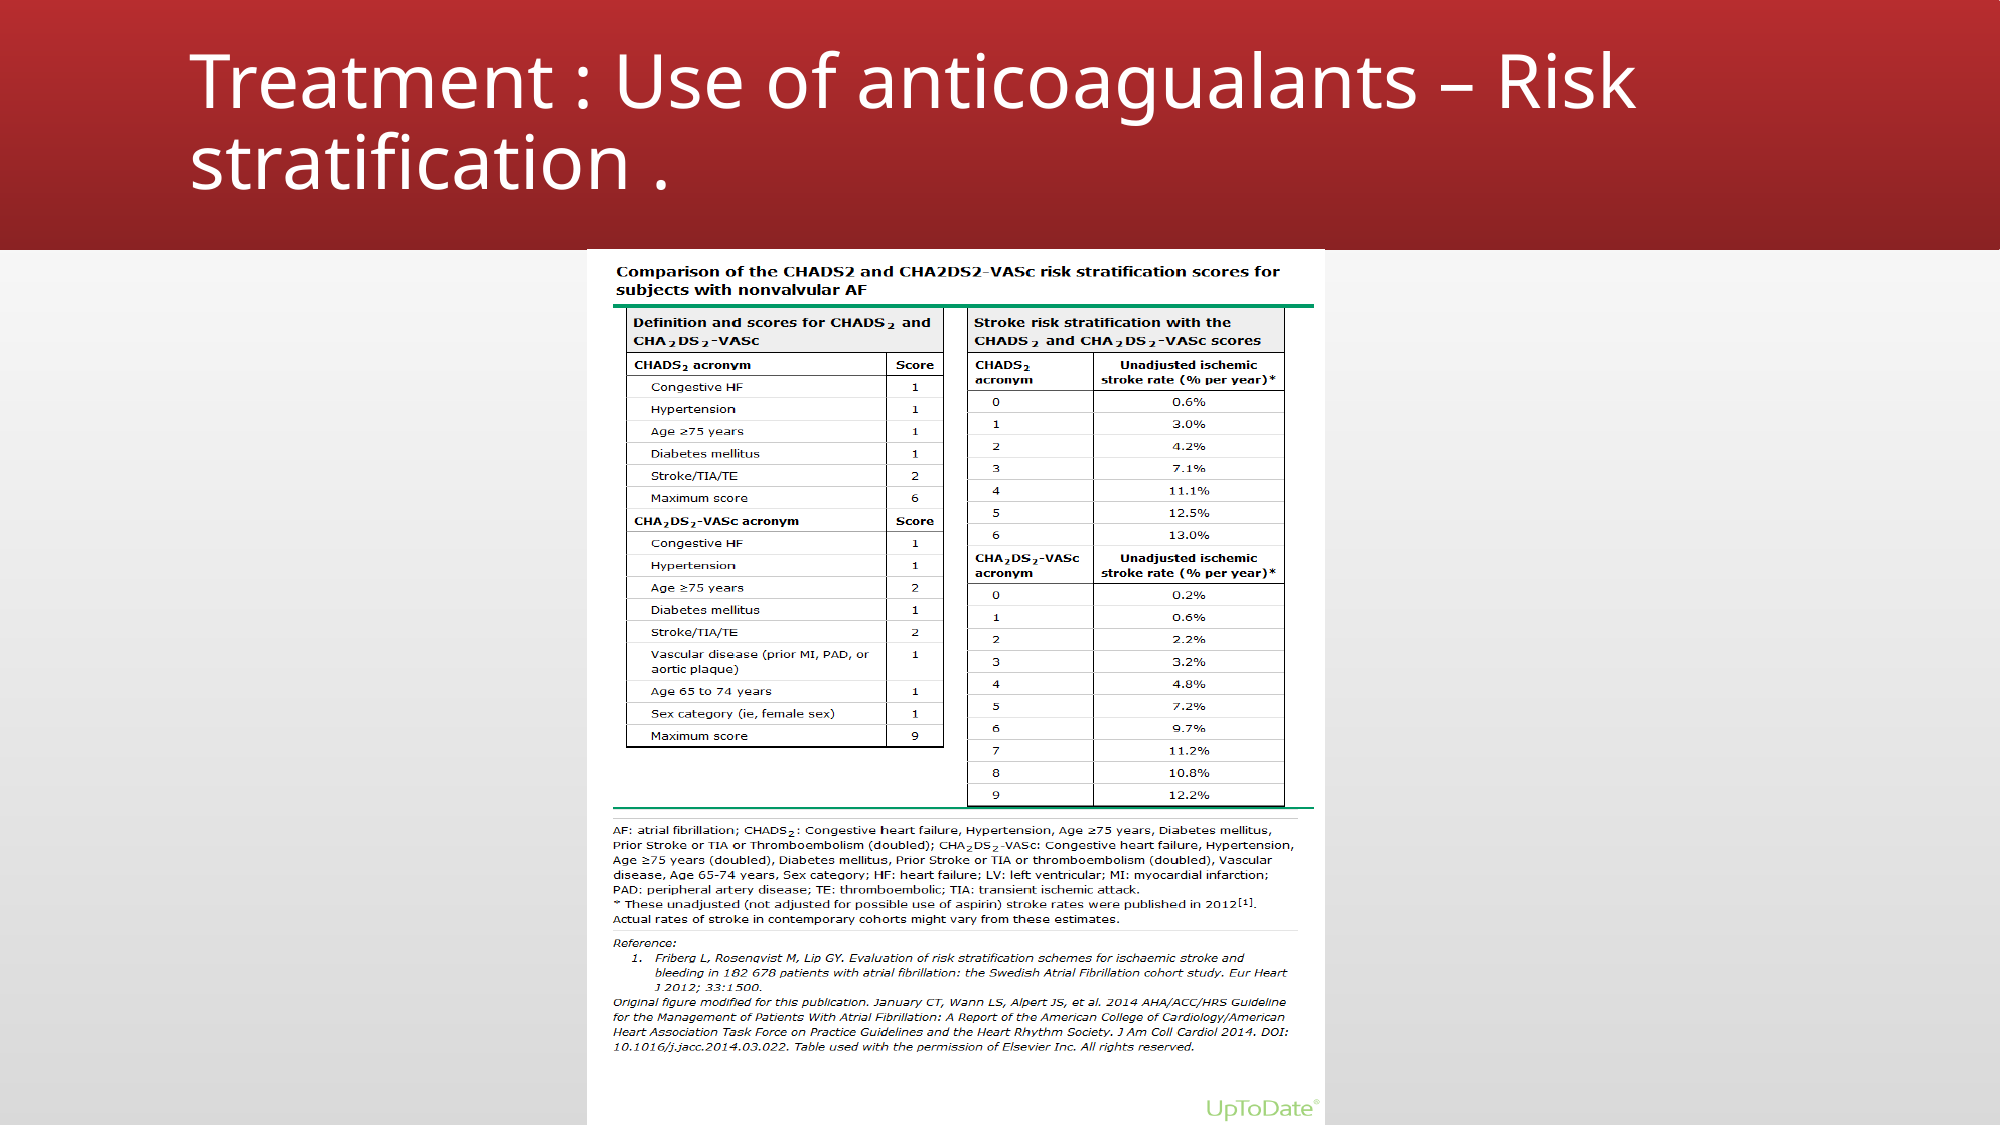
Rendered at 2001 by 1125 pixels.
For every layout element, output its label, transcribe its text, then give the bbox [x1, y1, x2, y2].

title Treatment : Use of anticoagualants – Risk stratification . [174, 16, 1825, 234]
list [587, 249, 1325, 1125]
